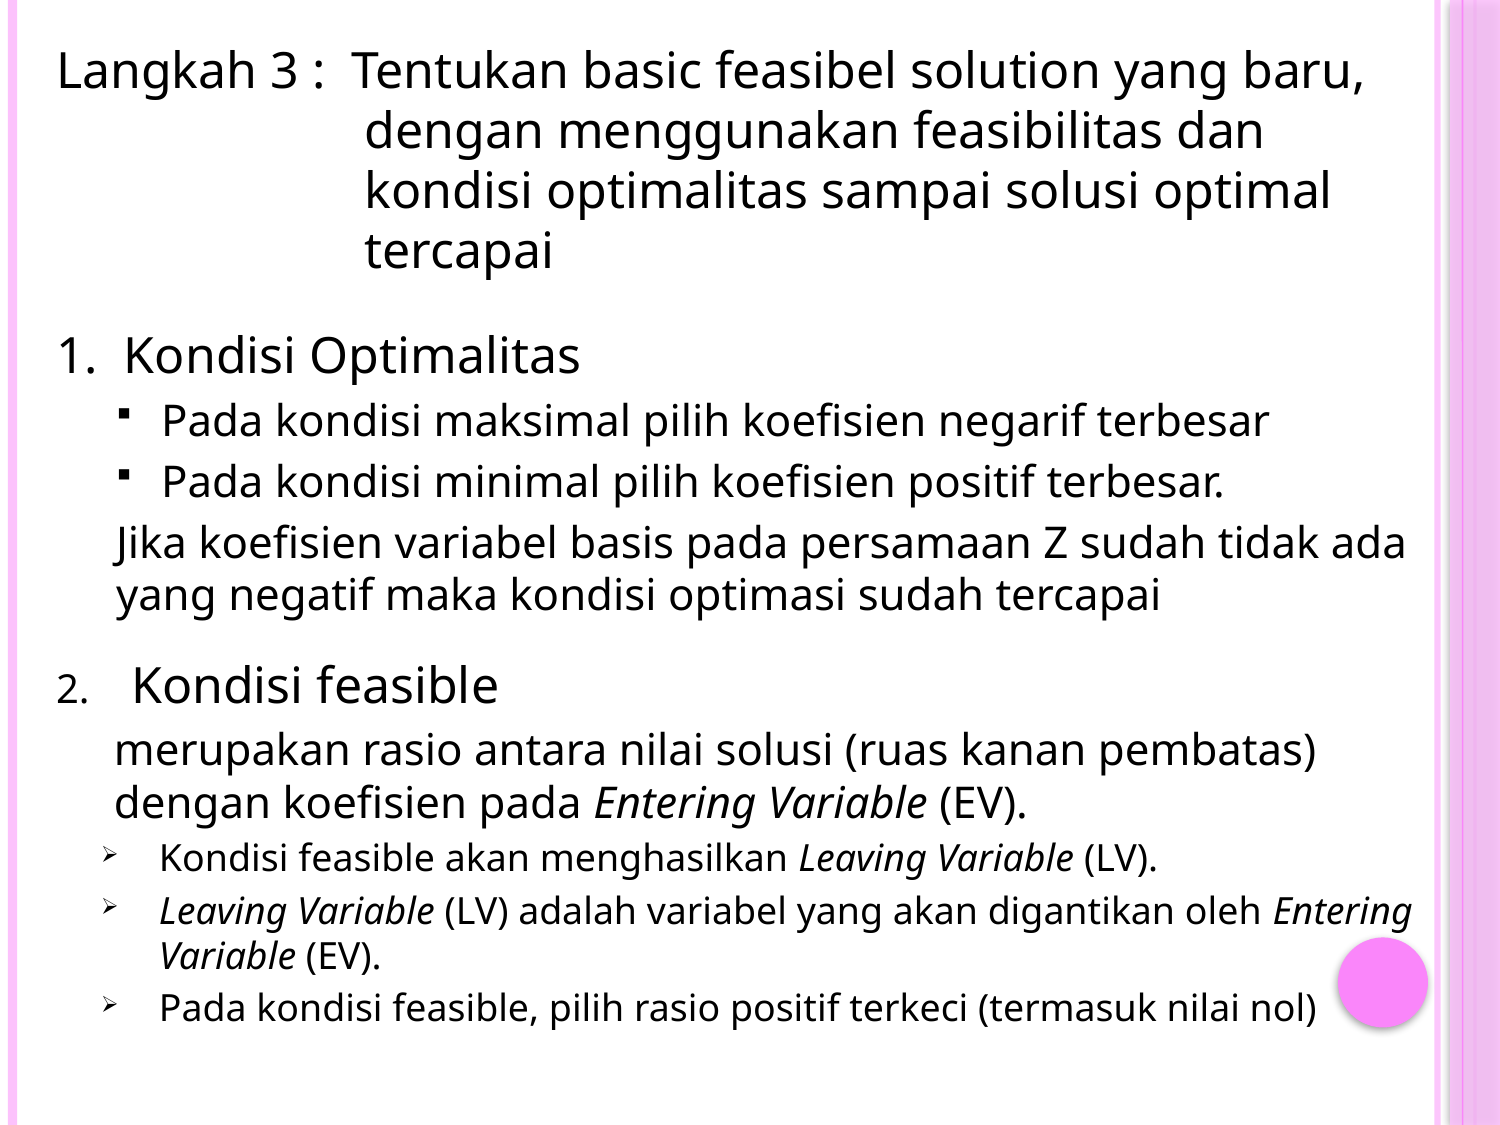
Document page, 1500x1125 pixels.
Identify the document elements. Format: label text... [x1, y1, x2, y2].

list Langkah 3 : Tentukan basic feasibel solution yang baru, dengan menggunakan feasibilitas dan kondisi optimalitas sampai solusi optimal tercapai 1. Kondisi Optimalitas Pada kondisi maksimal pilih koefisien negarif terbesar Pada kondisi minimal pilih koefisien positif terbesar. Jika koefisien variabel basis pada persamaan Z sudah tidak ada yang negatif maka kondisi optimasi sudah tercapai Kondisi feasible merupakan rasio antara nilai solusi (ruas kanan pembatas) dengan koefisien pada Entering Variable (EV). Kondisi feasible akan menghasilkan Leaving Variable (LV). Leaving Variable (LV) adalah variabel yang akan digantikan oleh Entering Variable (EV). Pada kondisi feasible, pilih rasio positif terkeci (termasuk nilai nol) [41, 30, 1436, 1106]
